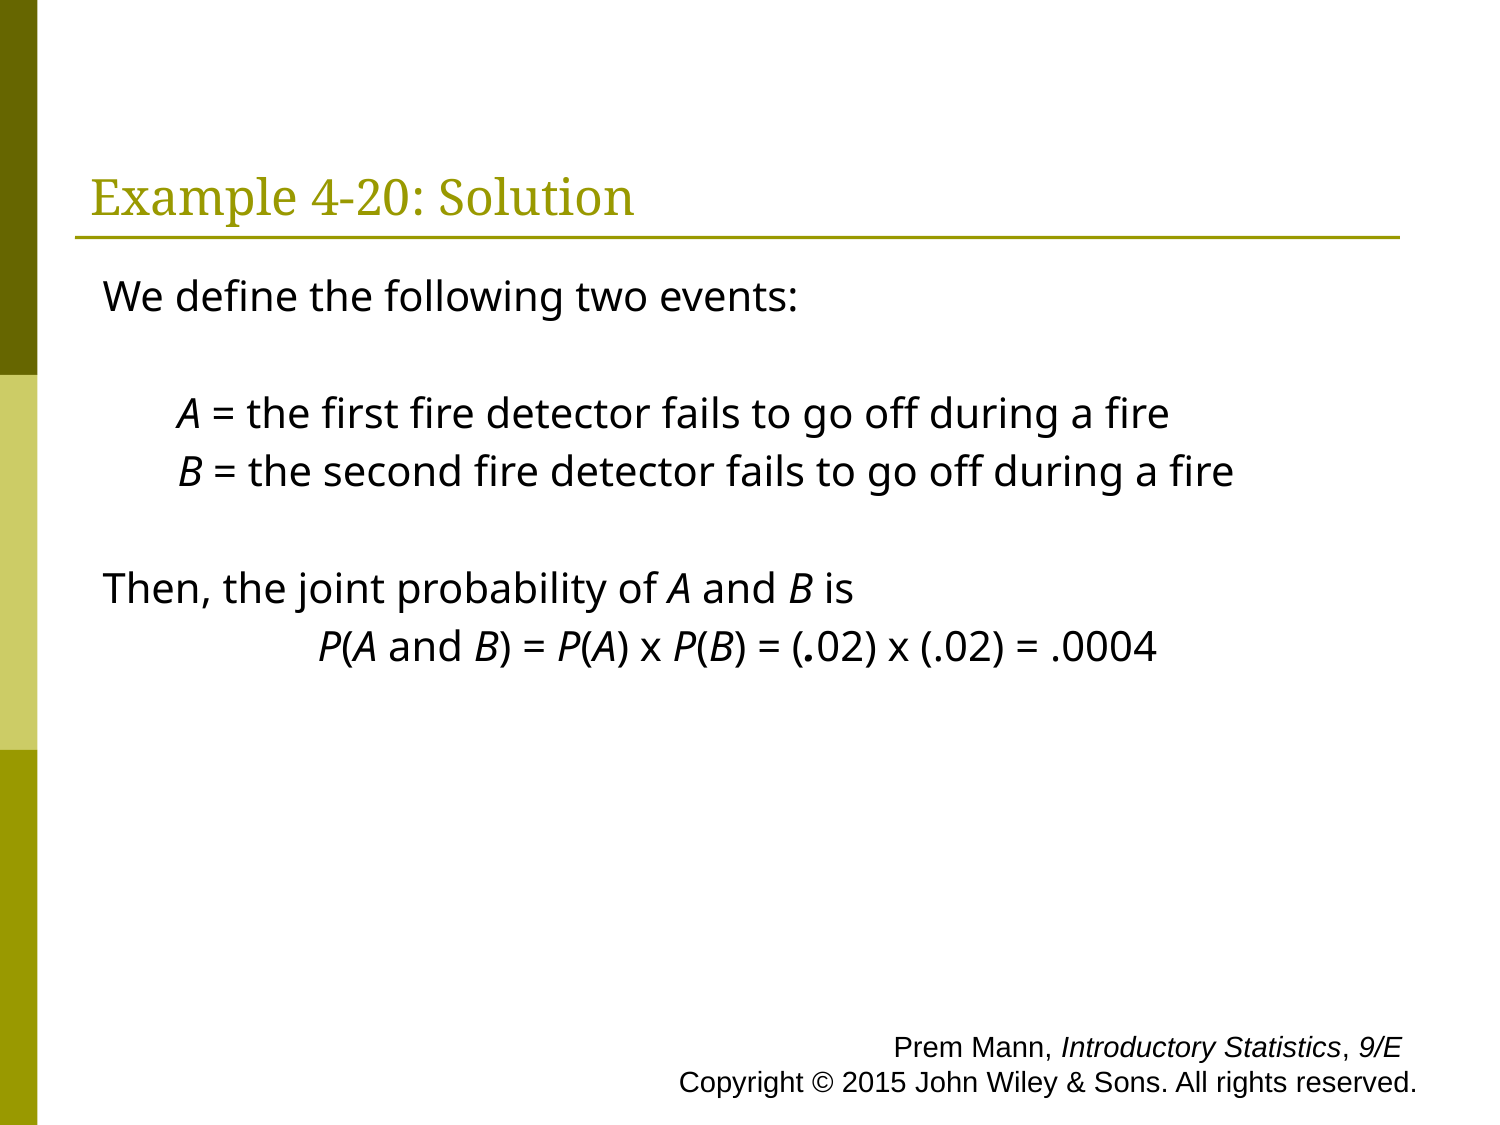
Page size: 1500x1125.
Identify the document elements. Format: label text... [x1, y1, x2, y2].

list We define the following two events: A = the first fire detector fails to go off during a fire B = the second fire detector fails to go off during a fire Then, the joint probability of A and B is P(A and B) = P(A) x P(B) = (.02) x (.02) = .0004 [87, 262, 1388, 1026]
title Example 4-20: Solution [75, 45, 1425, 233]
text_box Prem Mann, Introductory Statistics, 9/E Copyright © 2015 John Wiley & Sons. All rights reserved. [664, 1020, 1449, 1106]
